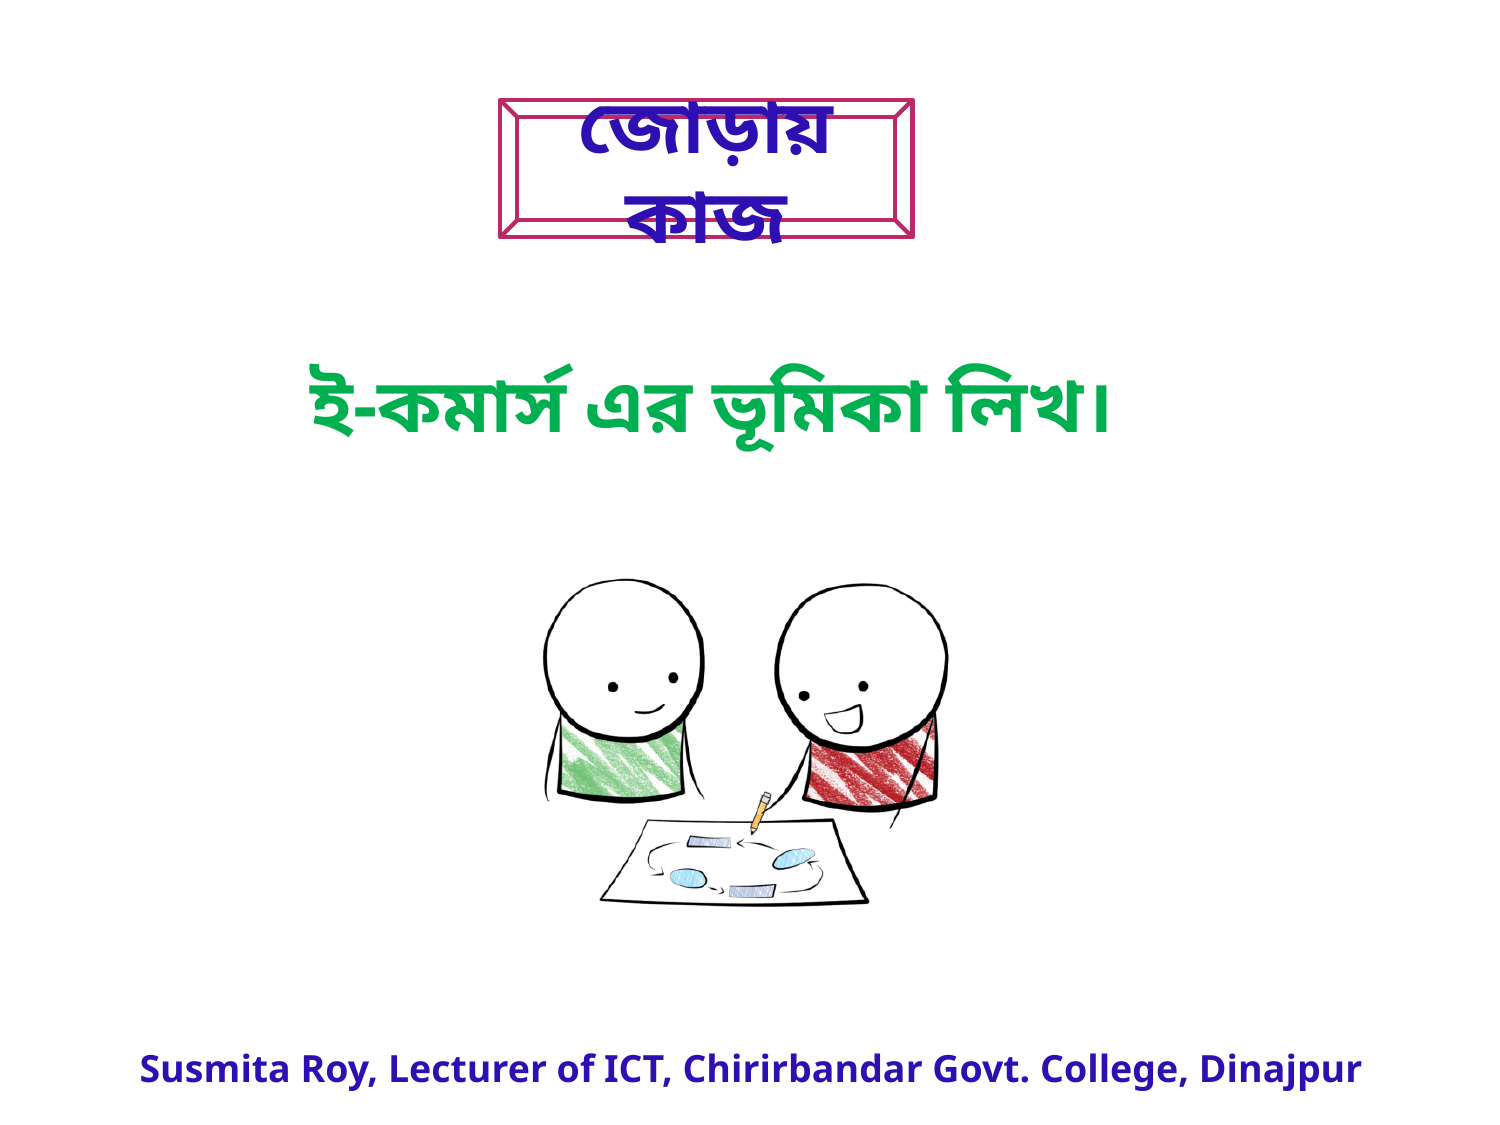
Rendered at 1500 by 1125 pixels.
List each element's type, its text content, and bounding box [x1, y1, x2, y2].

text_box Susmita Roy, Lecturer of ICT, Chirirbandar Govt. College, Dinajpur [124, 1037, 1389, 1098]
picture [499, 512, 988, 953]
text_box জোড়ায় কাজ [498, 98, 915, 239]
text_box ই-কমার্স এর ভূমিকা লিখ। [295, 349, 1168, 455]
